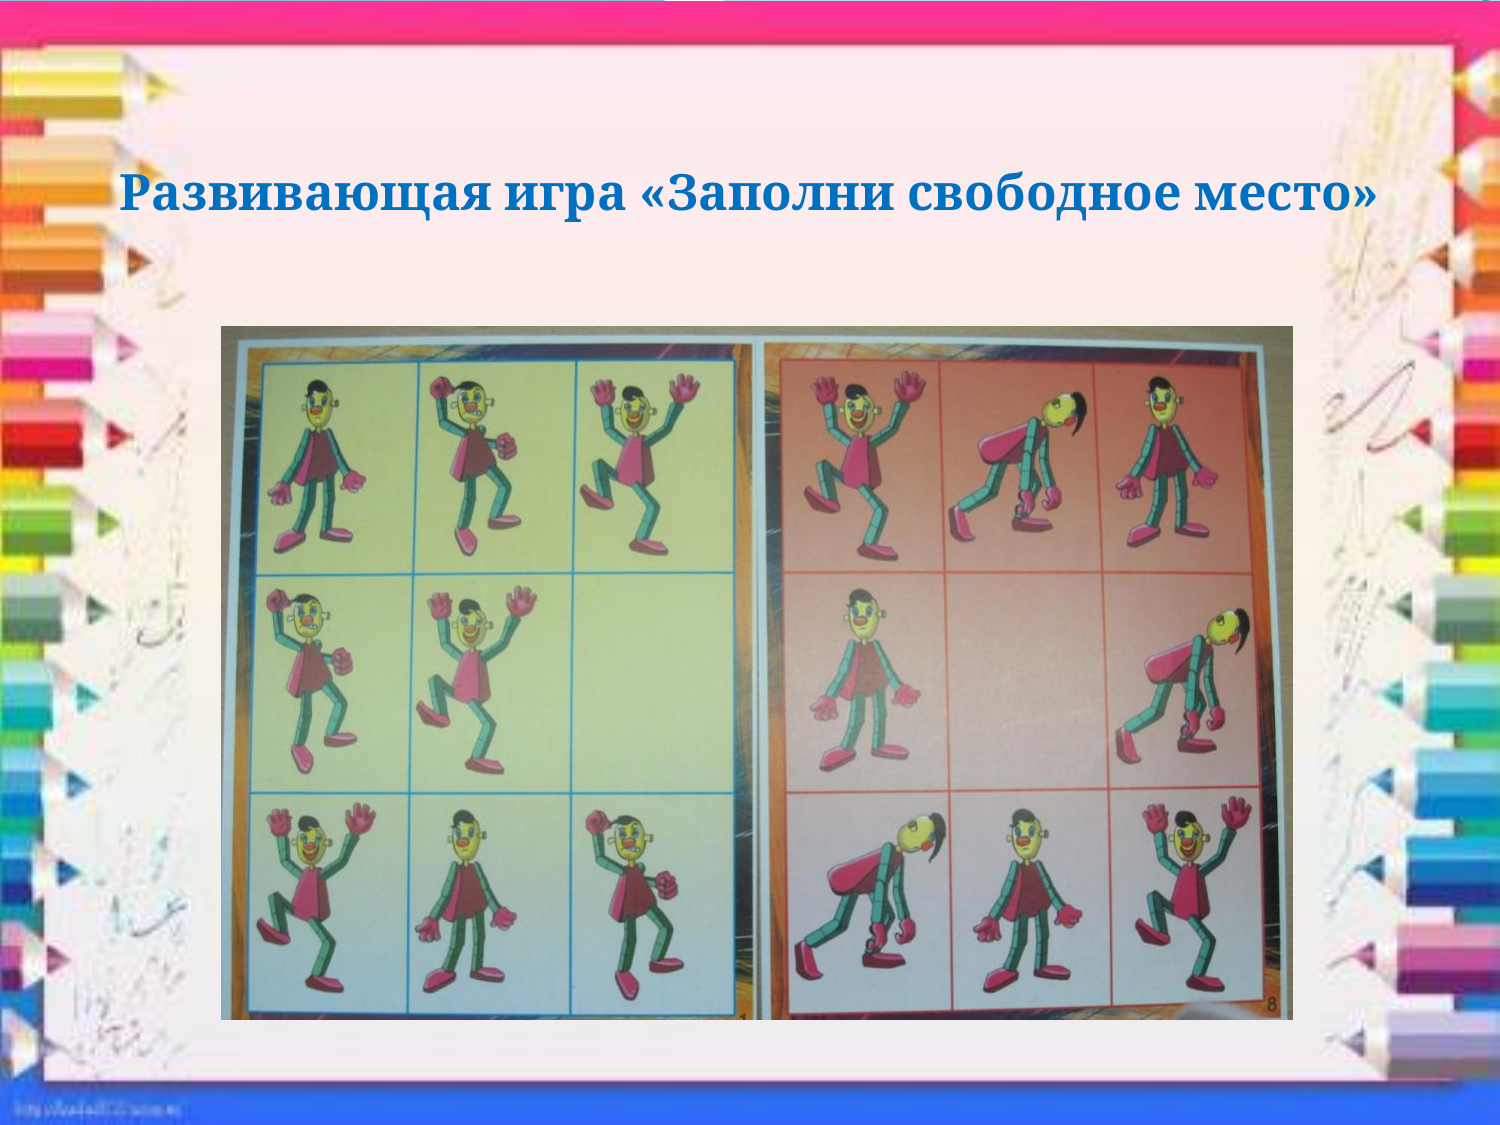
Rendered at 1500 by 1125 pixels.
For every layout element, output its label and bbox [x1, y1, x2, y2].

list [0, 1, 1500, 1125]
picture [221, 326, 1293, 1021]
